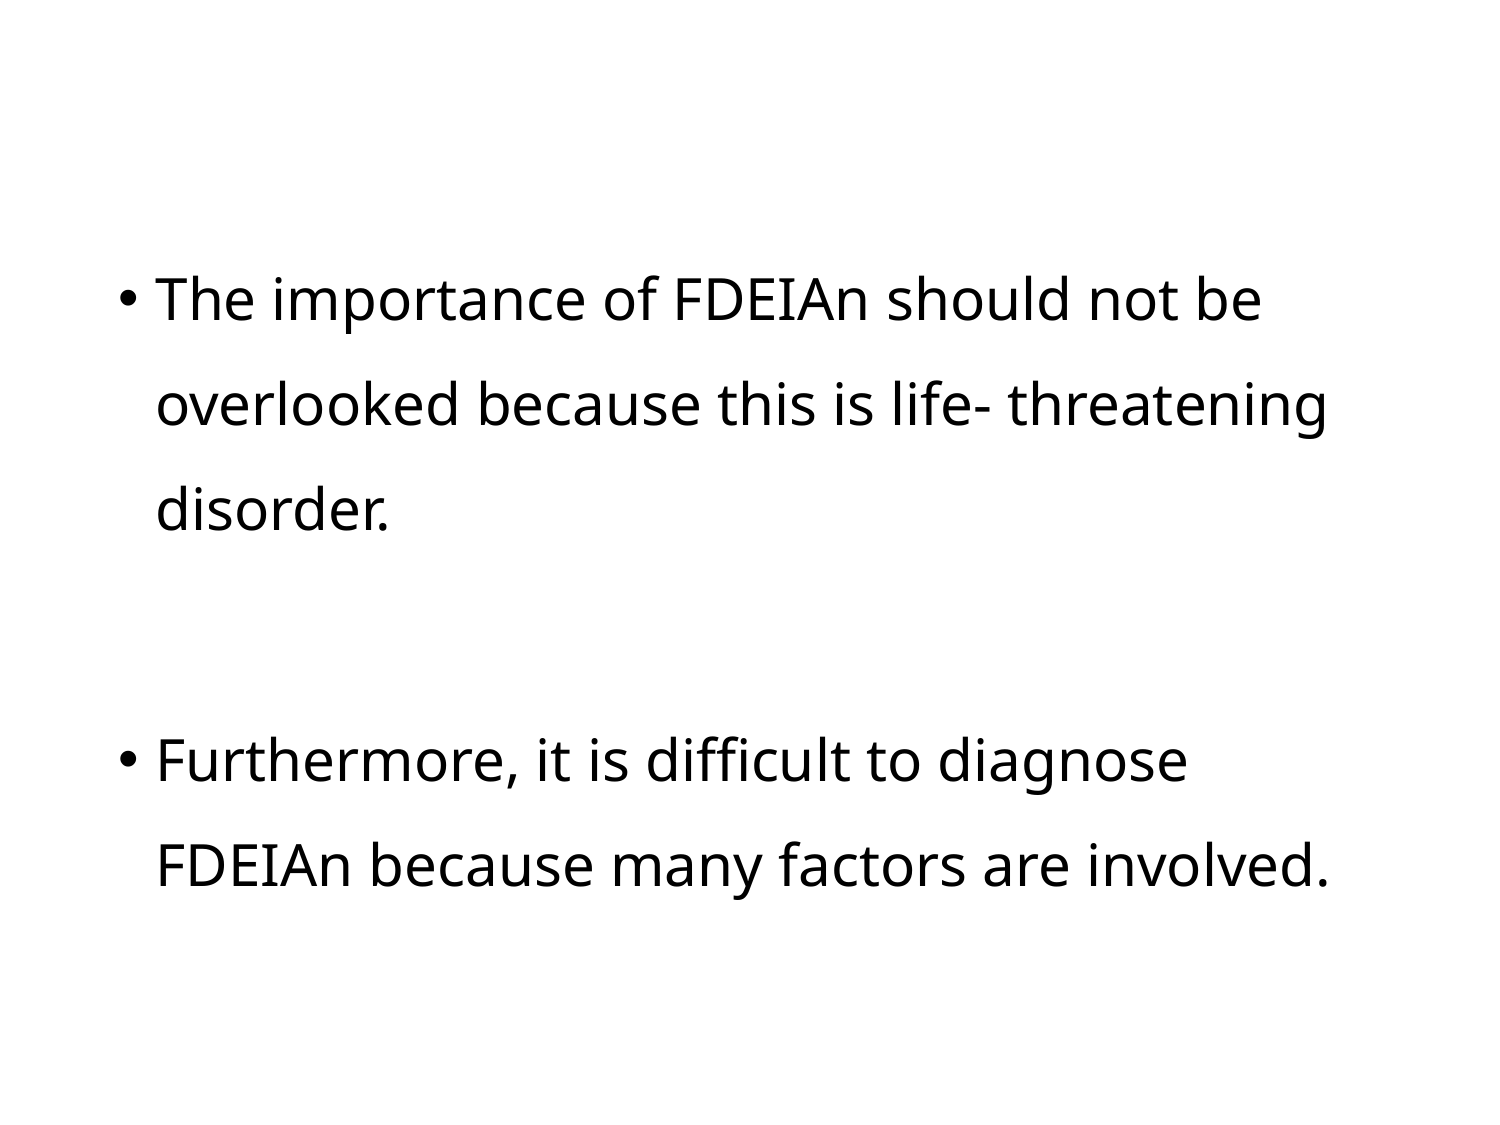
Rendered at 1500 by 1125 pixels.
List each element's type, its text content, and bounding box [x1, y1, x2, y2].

list The importance of FDEIAn should not be overlooked because this is life- threatening disorder. Furthermore, it is difficult to diagnose FDEIAn because many factors are involved. [103, 219, 1397, 934]
